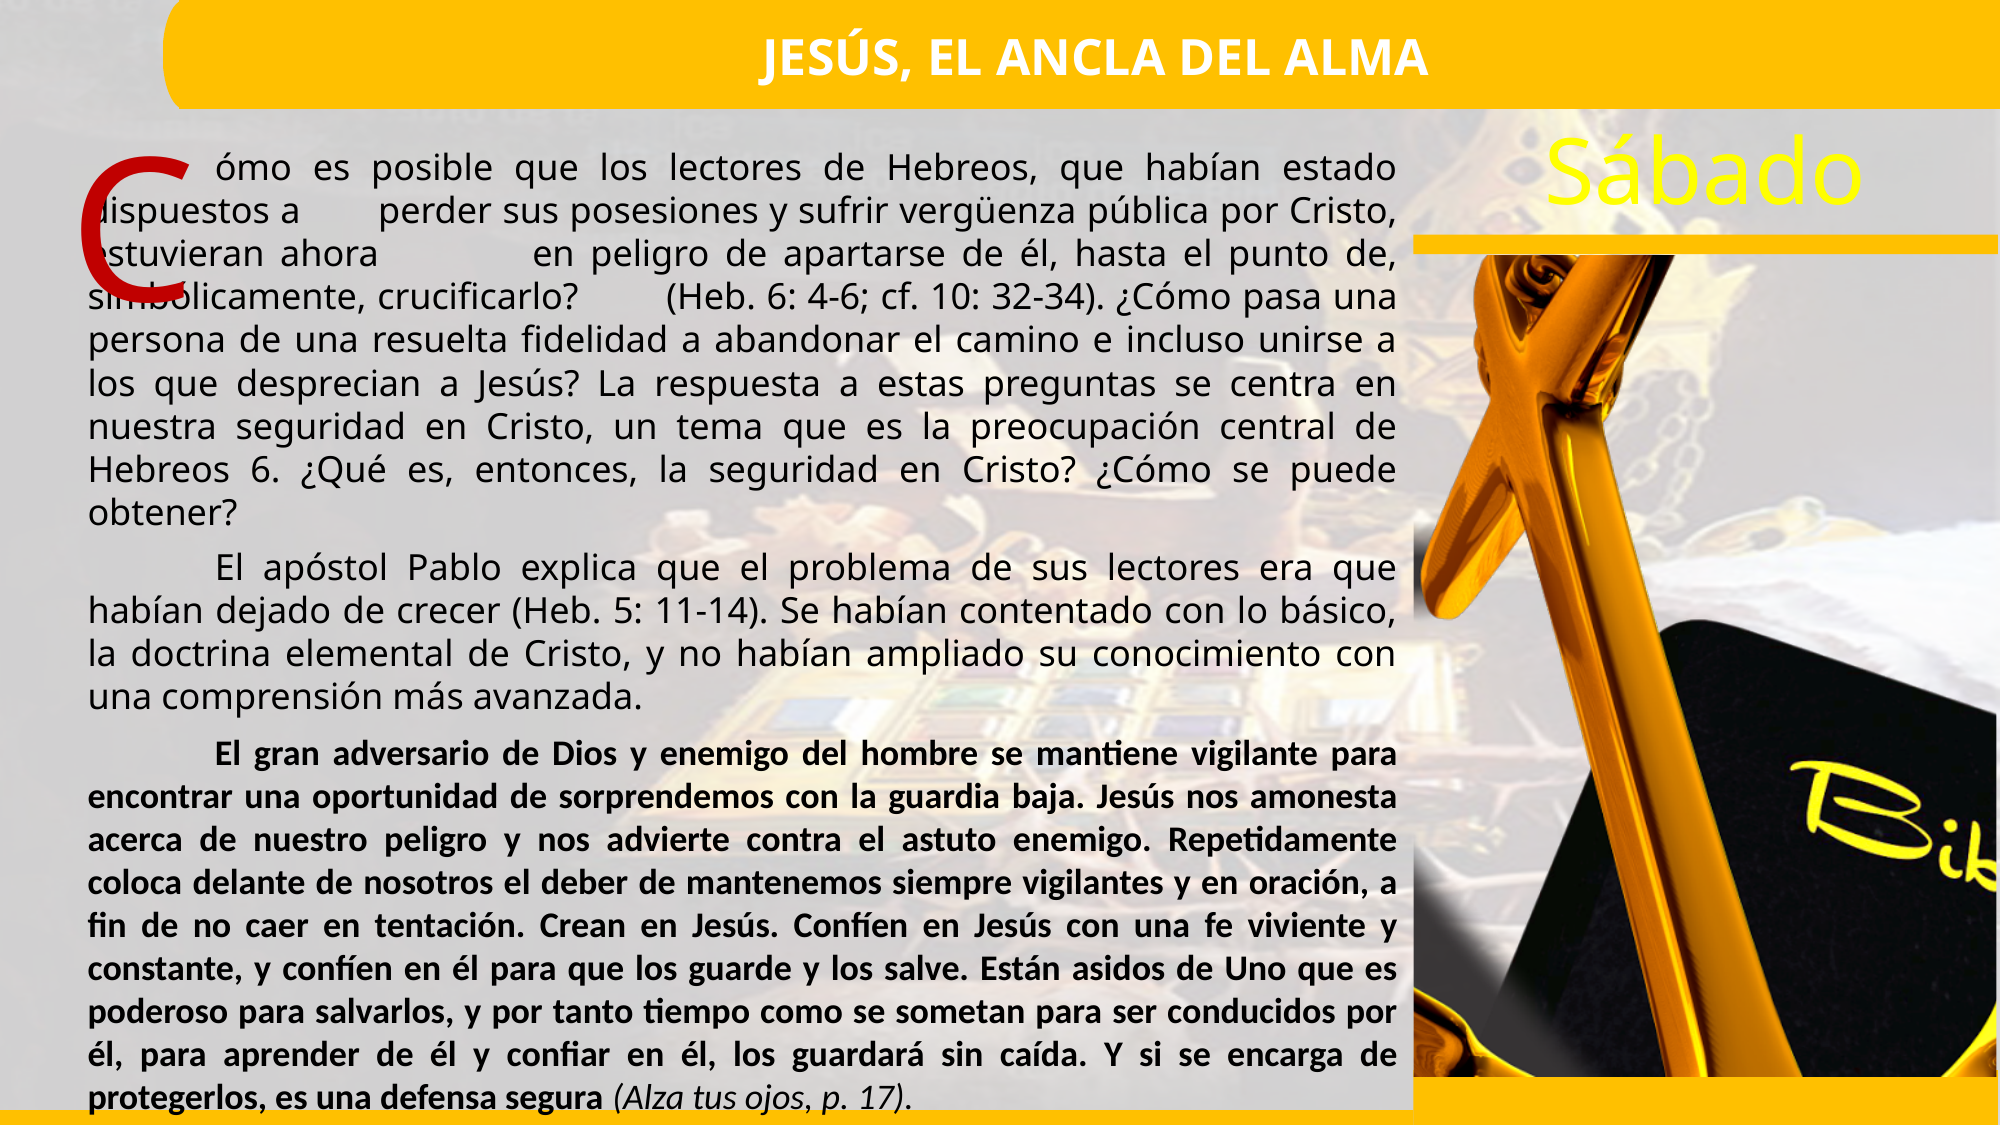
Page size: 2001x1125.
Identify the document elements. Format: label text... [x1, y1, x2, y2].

text_box JESÚS, EL ANCLA DEL ALMA [188, 17, 2000, 93]
text_box C [54, 89, 221, 349]
picture [1413, 255, 1997, 1077]
text_box ómo es posible que los lectores de Hebreos, que habían estado dispuestos a perder sus posesiones y sufrir vergüenza pública por Cristo, estuvieran ahora en peligro de apartarse de él, hasta el punto de, simbólicamente, crucificarlo? (Heb. 6: 4-6; cf. 10: 32-34). ¿Cómo pasa una persona de una resuelta fidelidad a abandonar el camino e incluso unirse a los que desprecian a Jesús? La respuesta a estas preguntas se centra en nuestra seguridad en Cristo, un tema que es la preocupación central de Hebreos 6. ¿Qué es, entonces, la seguridad en Cristo? ¿Cómo se puede obtener? El apóstol Pablo explica que el problema de sus lectores era que habían dejado de crecer (Heb. 5: 11-14). Se habían contentado con lo básico, la doctrina elemental de Cristo, y no habían ampliado su conocimiento con una comprensión más avanzada. El gran adversario de Dios y enemigo del hombre se mantiene vigilante para encontrar una oportunidad de sorprendemos con la guardia baja. Jesús nos amonesta acerca de nuestro peligro y nos advierte contra el astuto enemigo. Repetidamente coloca delante de nosotros el deber de mantenemos siempre vigilantes y en oración, a fin de no caer en tentación. Crean en Jesús. Confíen en Jesús con una fe viviente y constante, y confíen en él para que los guarde y los salve. Están asidos de Uno que es poderoso para salvarlos, y por tanto tiempo como se sometan para ser conducidos por él, para aprender de él y confiar en él, los guardará sin caída. Y si se encarga de protegerlos, es una defensa segura (Alza tus ojos, p. 17). [72, 137, 1414, 1125]
